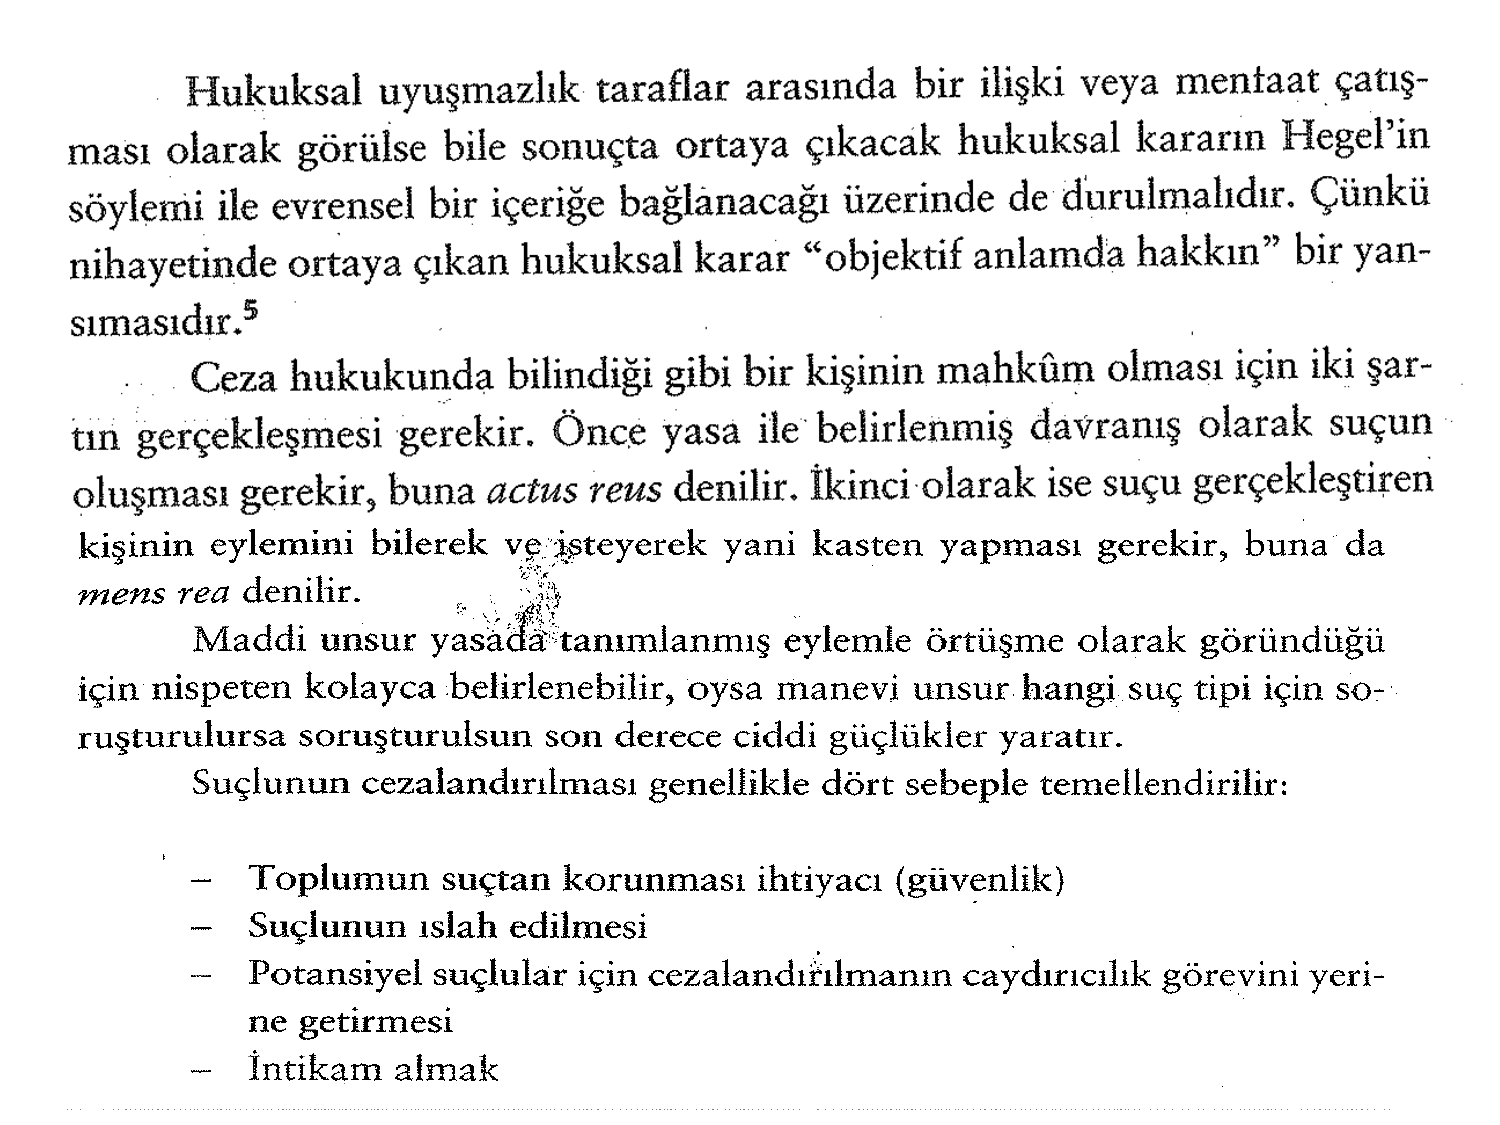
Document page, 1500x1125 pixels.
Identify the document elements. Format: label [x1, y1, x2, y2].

picture [64, 519, 1436, 1110]
picture [17, 66, 1465, 516]
